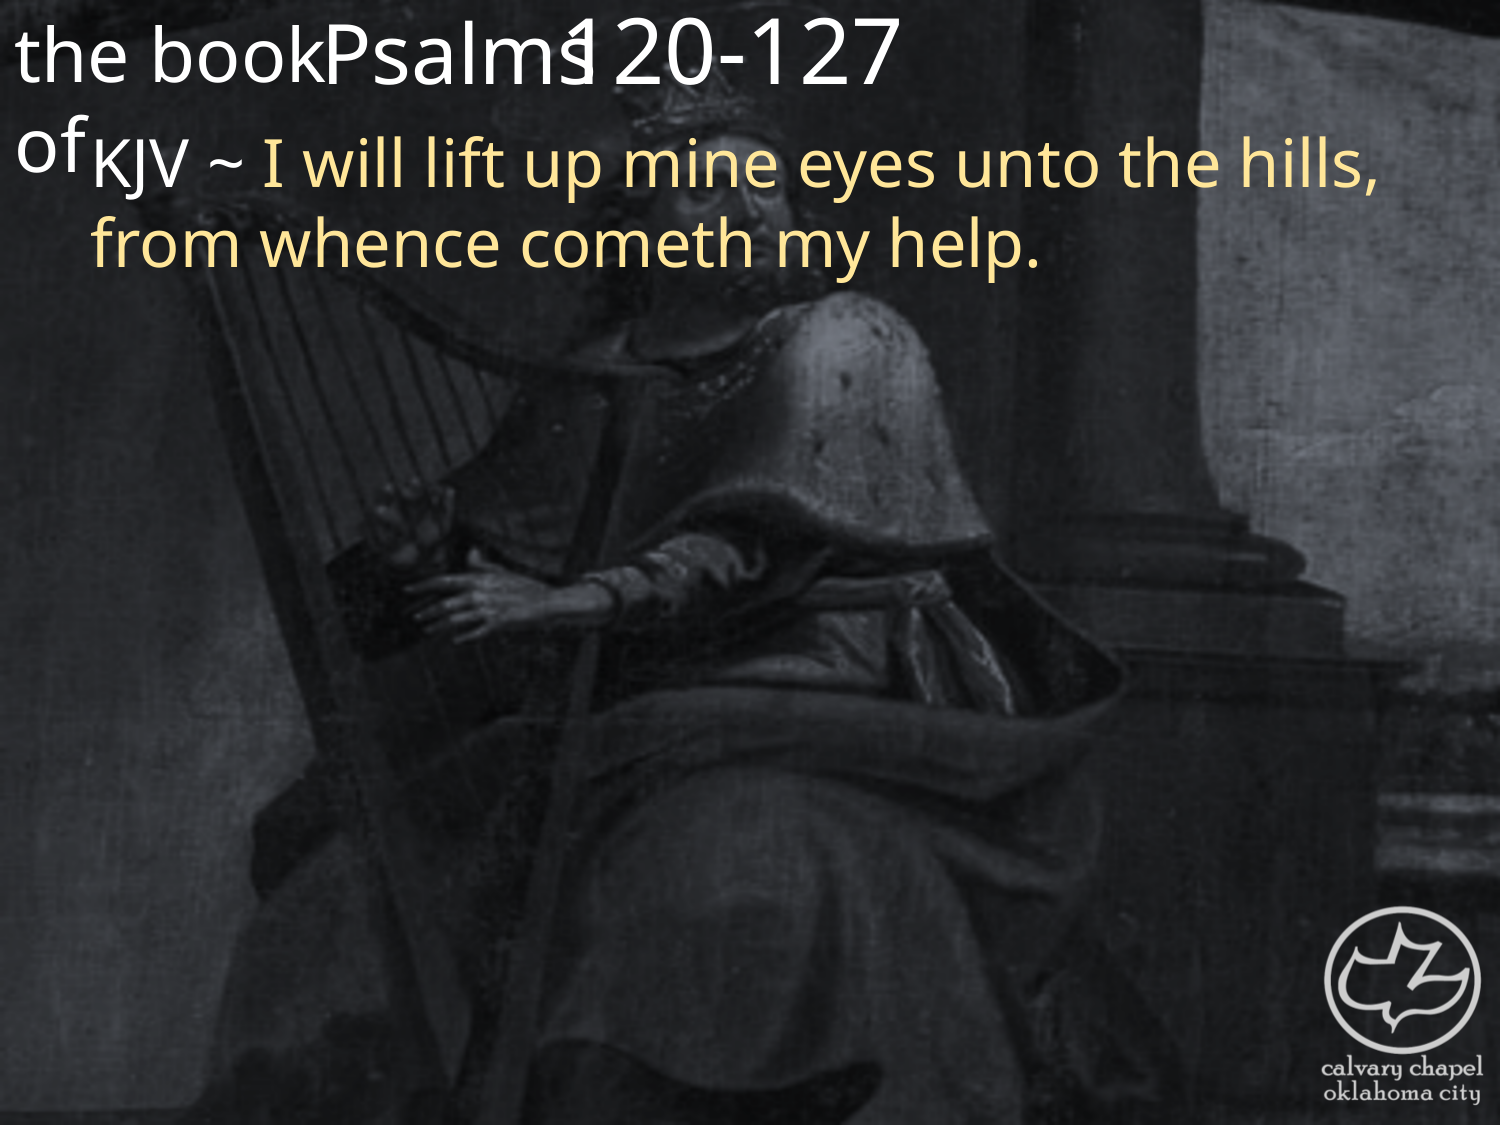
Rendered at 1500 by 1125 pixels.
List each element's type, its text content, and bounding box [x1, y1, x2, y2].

text_box the book of [0, 0, 419, 195]
text_box 120-127 [545, 0, 964, 111]
picture [0, 0, 1500, 1125]
text_box KJV ~ I will lift up mine eyes unto the hills, from whence cometh my help. [75, 113, 1426, 289]
text_box Psalms [419, 0, 545, 109]
